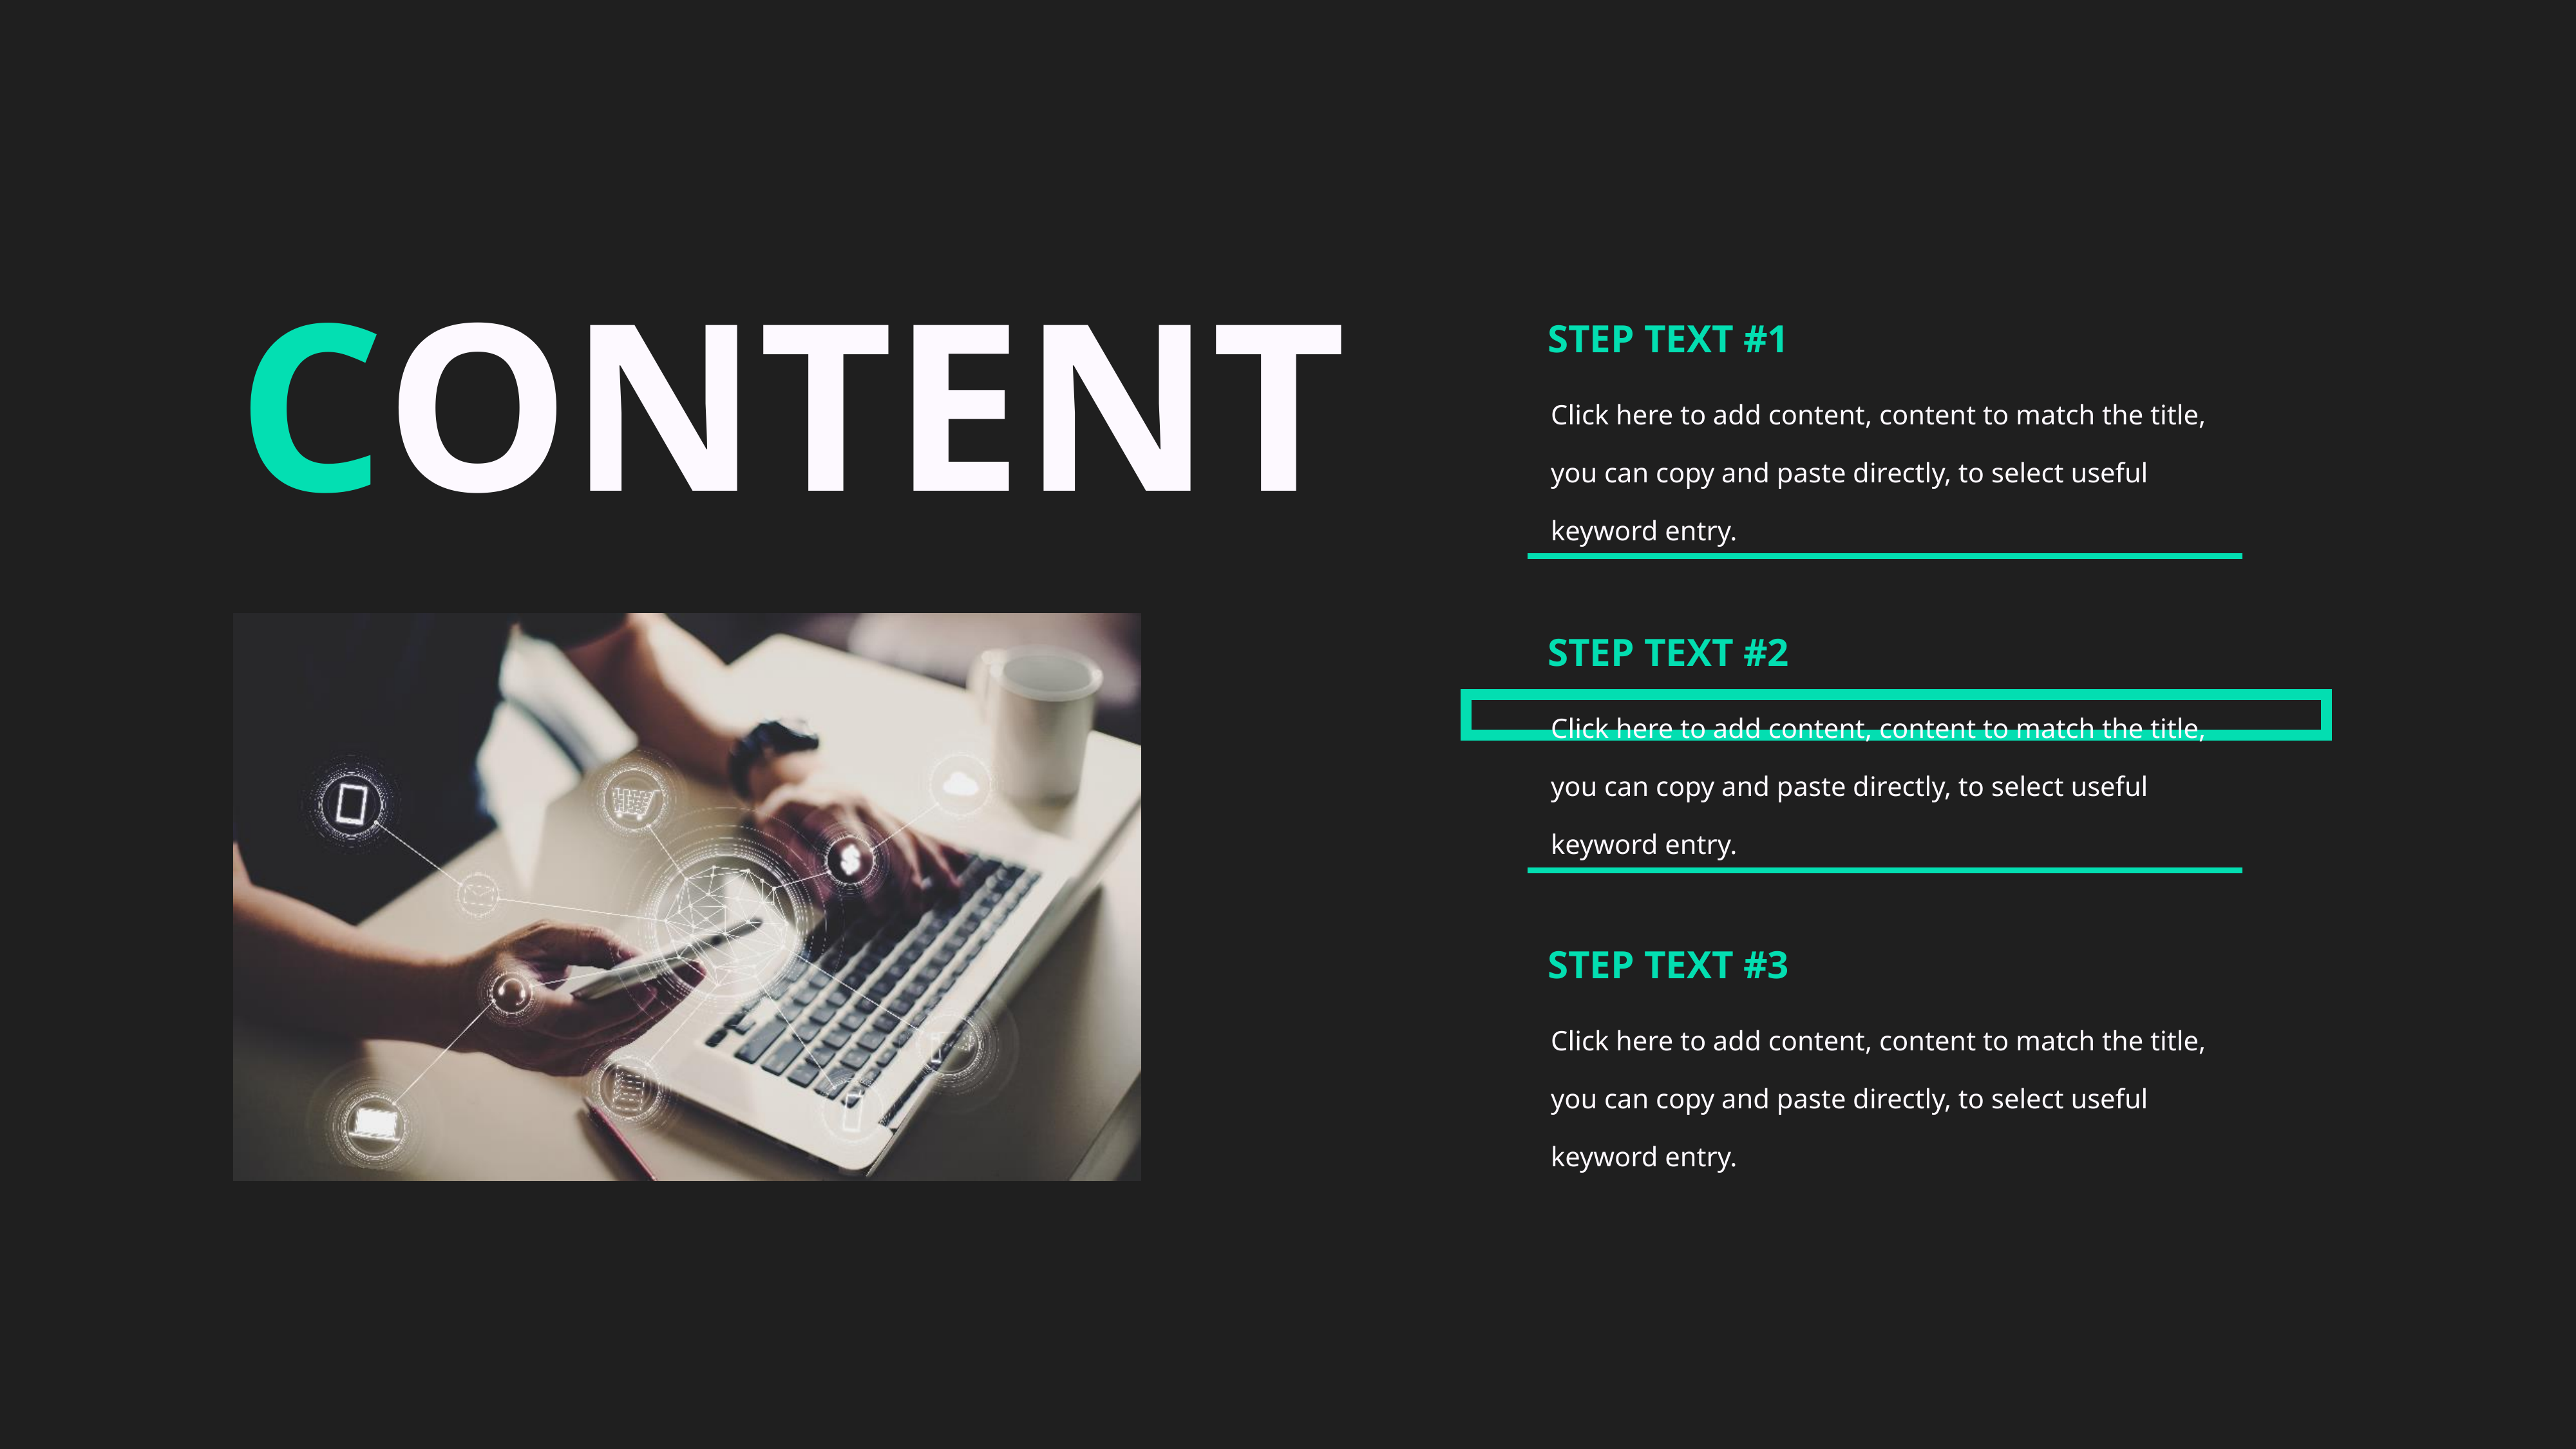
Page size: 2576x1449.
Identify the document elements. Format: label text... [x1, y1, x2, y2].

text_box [1466, 302, 2327, 1171]
text_box CONTENT [233, 255, 1382, 621]
picture [233, 613, 1141, 1181]
